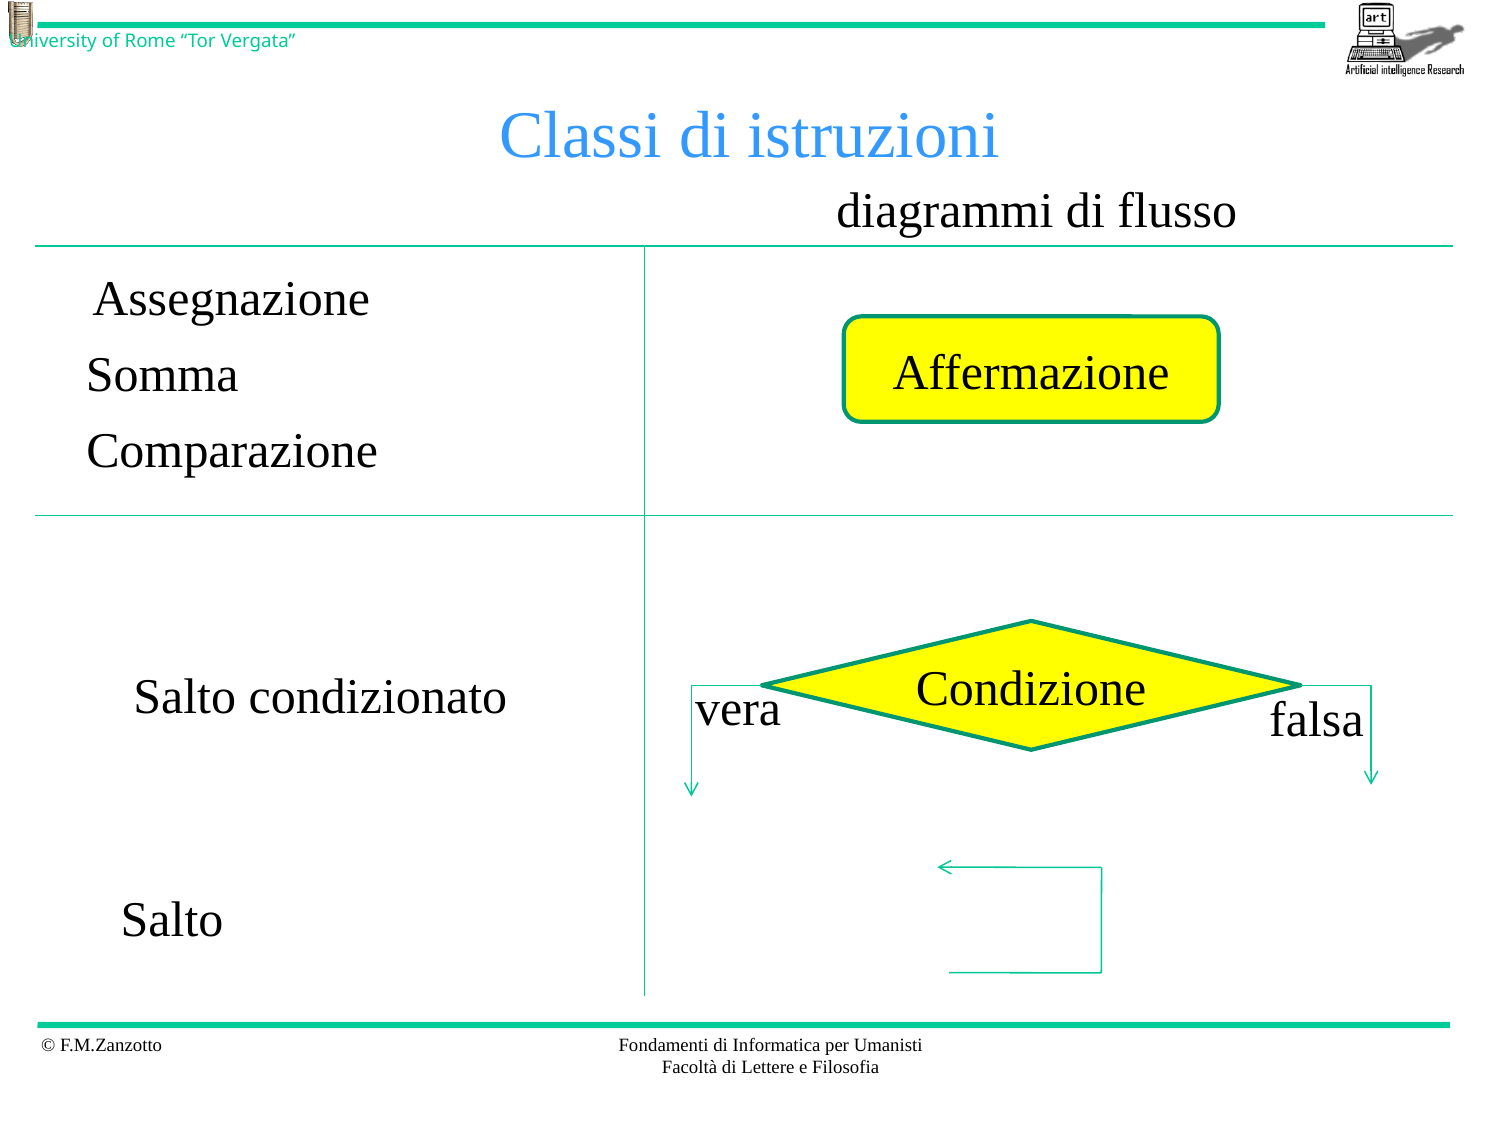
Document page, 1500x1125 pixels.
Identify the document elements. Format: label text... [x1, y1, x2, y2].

picture [4, 0, 38, 50]
text_box Somma [71, 334, 254, 410]
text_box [691, 685, 762, 797]
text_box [1300, 685, 1372, 786]
text_box Condizione [797, 618, 1284, 752]
text_box Comparazione [71, 410, 394, 485]
title Classi di istruzioni [112, 74, 1388, 188]
text_box Salto condizionato [118, 656, 523, 731]
text_box Salto [105, 878, 239, 954]
text_box Assegnazione [77, 257, 386, 333]
text_box diagrammi di flusso [821, 170, 1253, 245]
text_box vera [680, 667, 797, 743]
text_box falsa [1254, 679, 1379, 755]
picture [1337, 0, 1475, 77]
text_box Affermazione [841, 314, 1221, 424]
